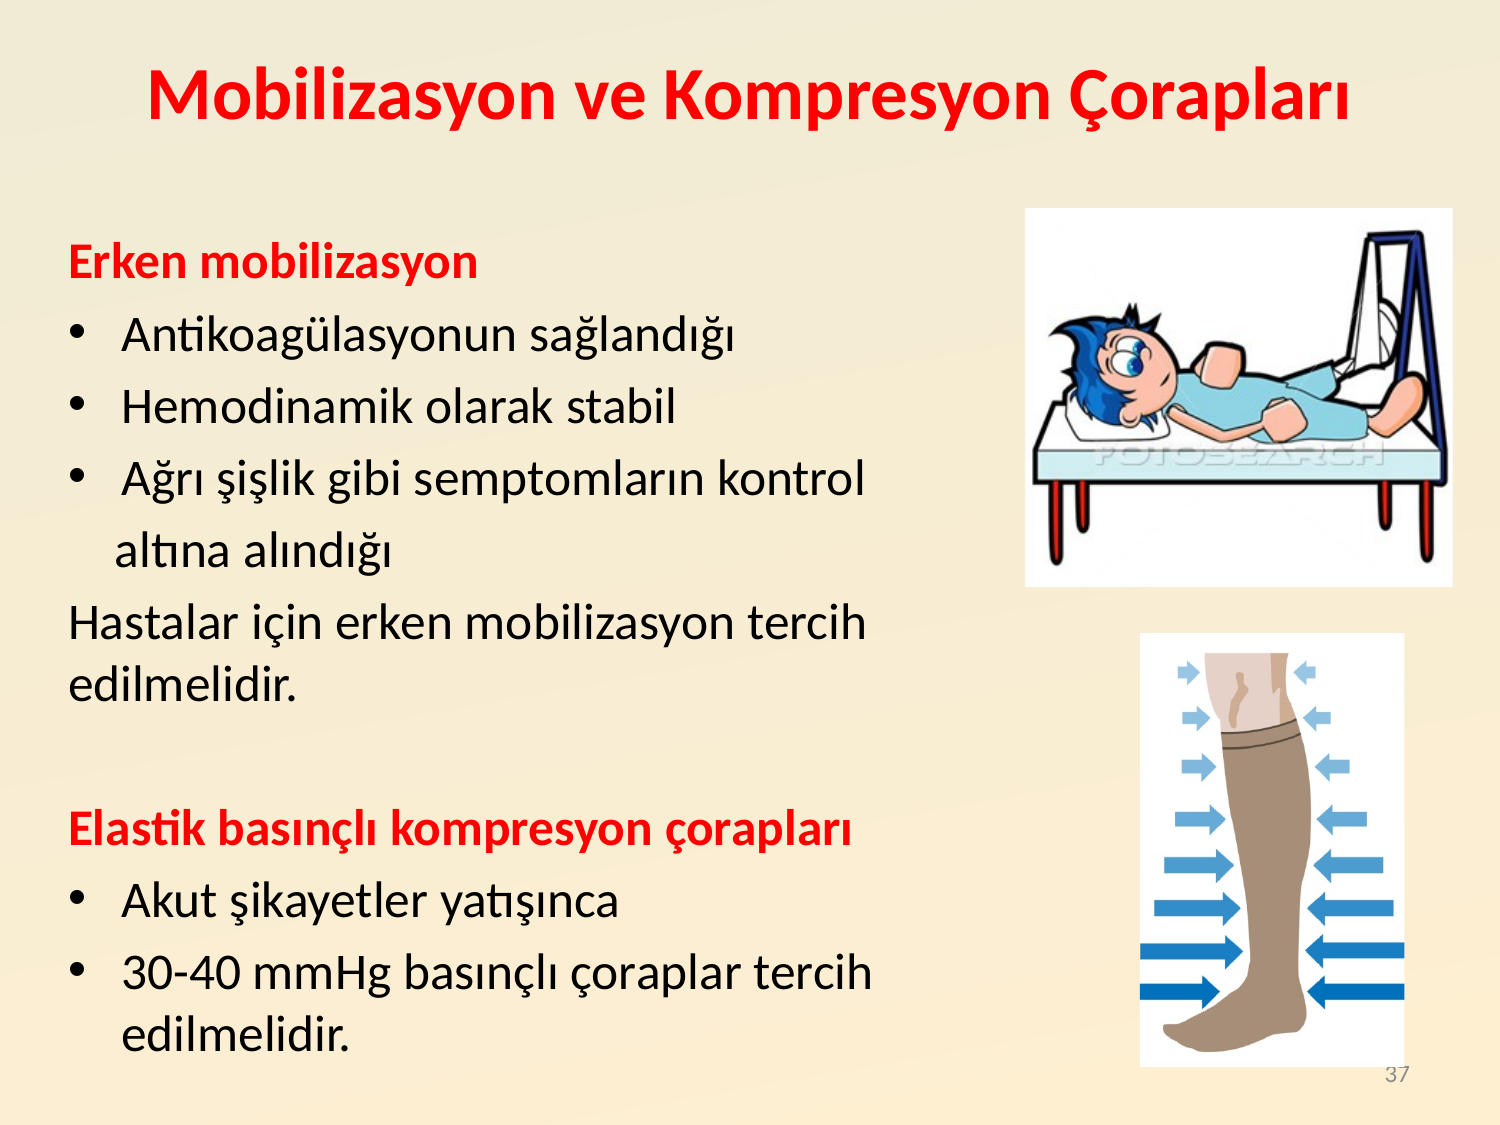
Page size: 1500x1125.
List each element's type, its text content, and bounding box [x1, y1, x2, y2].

list Erken mobilizasyon Antikoagülasyonun sağlandığı Hemodinamik olarak stabil Ağrı şişlik gibi semptomların kontrol altına alındığı Hastalar için erken mobilizasyon tercih edilmelidir. Elastik basınçlı kompresyon çorapları Akut şikayetler yatışınca 30-40 mmHg basınçlı çoraplar tercih edilmelidir. [53, 219, 1105, 1071]
slide_number 37 [1074, 1042, 1425, 1103]
picture [1139, 633, 1405, 1068]
picture [1024, 207, 1454, 587]
title Mobilizasyon ve Kompresyon Çorapları [75, 0, 1425, 183]
